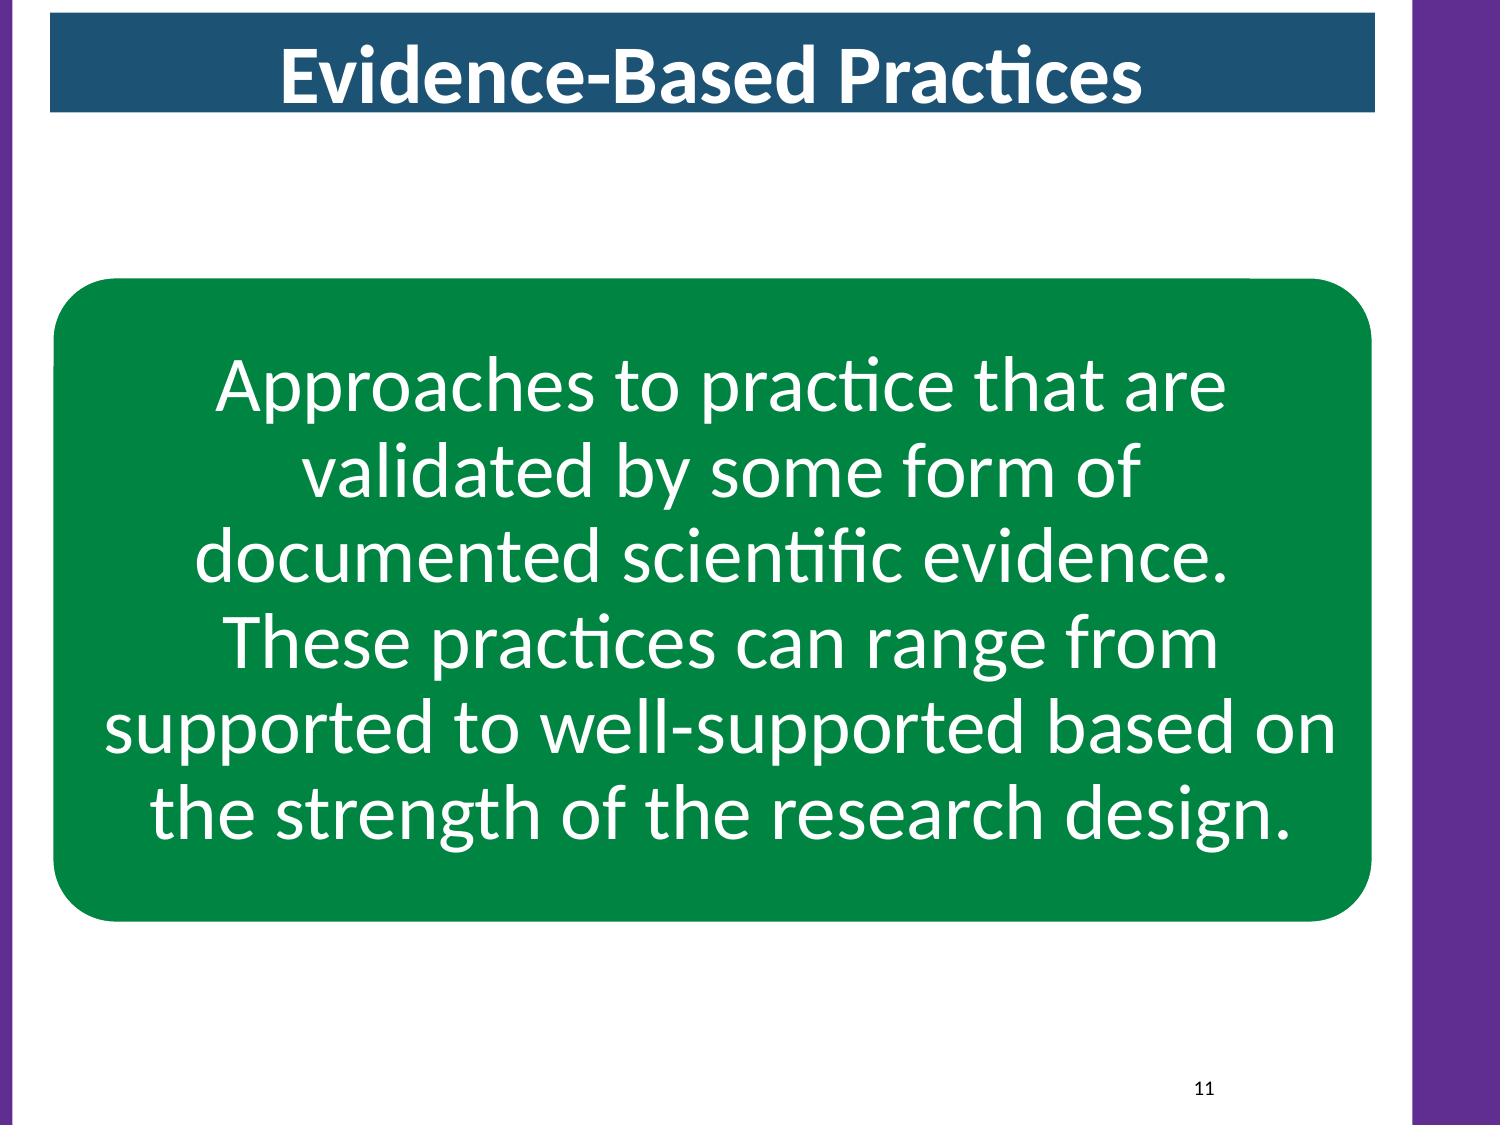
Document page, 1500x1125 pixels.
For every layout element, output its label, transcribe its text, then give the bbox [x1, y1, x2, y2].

slide_number 11 [1067, 1077, 1230, 1112]
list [49, 137, 1376, 1063]
list Evidence-Based Practices [50, 12, 1375, 113]
